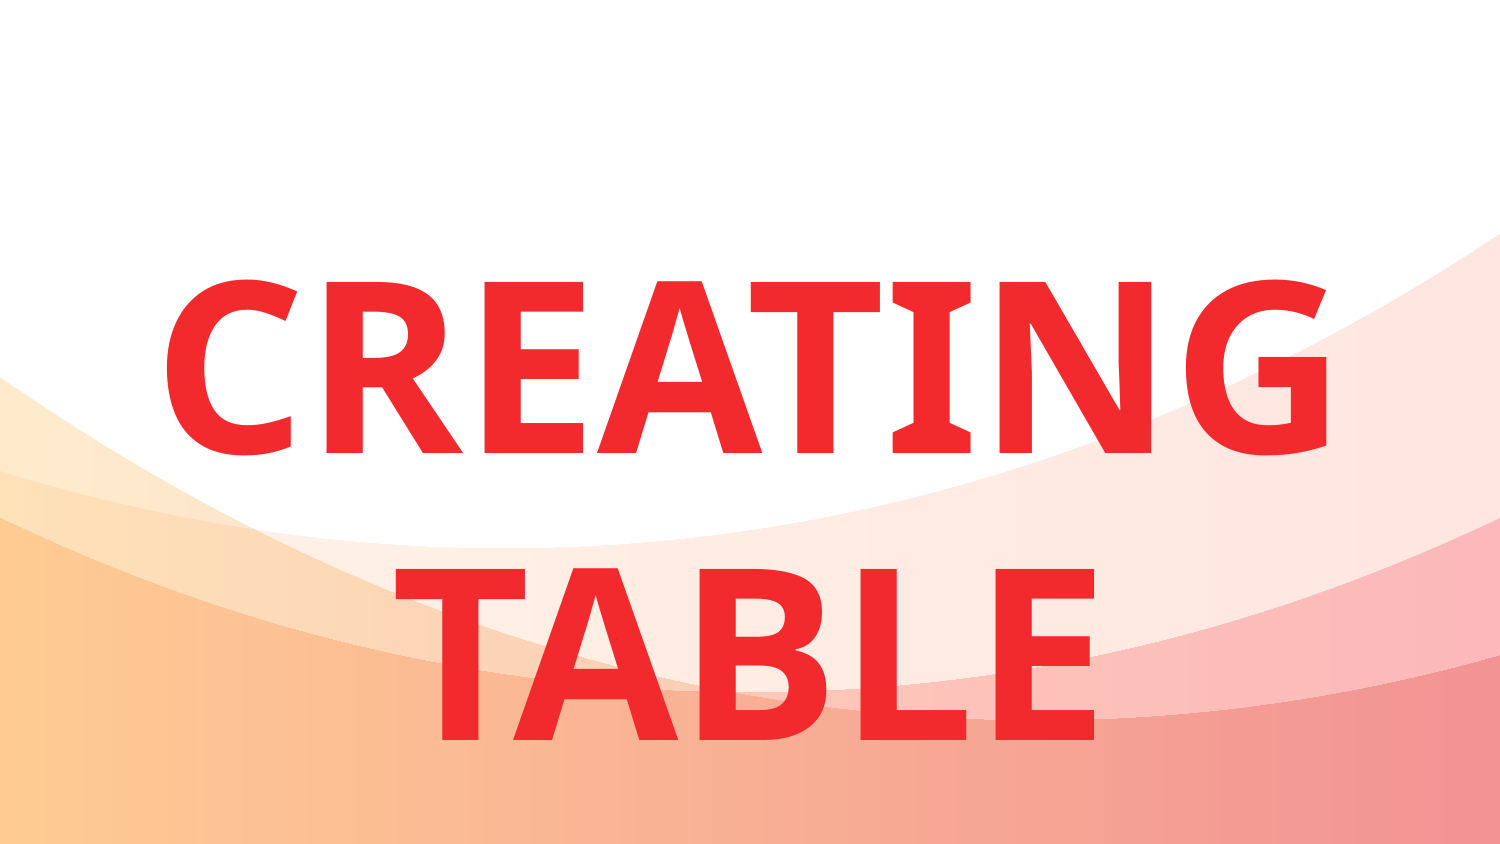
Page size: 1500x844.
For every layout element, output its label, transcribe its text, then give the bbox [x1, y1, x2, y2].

text_box Creating table [0, 126, 1500, 797]
